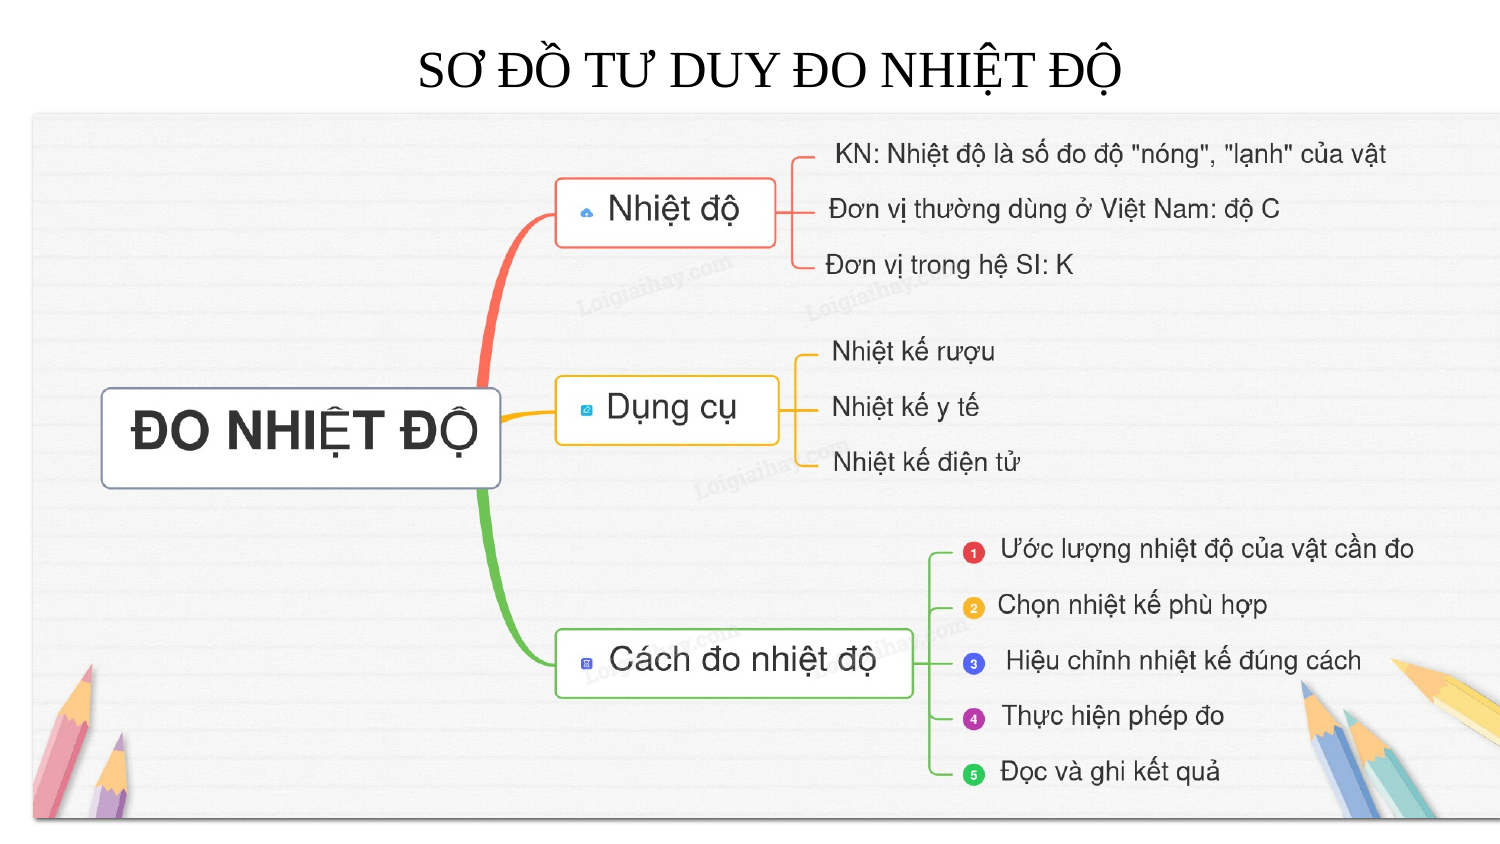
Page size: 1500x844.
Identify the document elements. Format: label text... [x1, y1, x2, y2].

text_box SƠ ĐỒ TƯ DUY ĐO NHIỆT ĐỘ [402, 27, 1148, 106]
picture [25, 106, 1500, 826]
